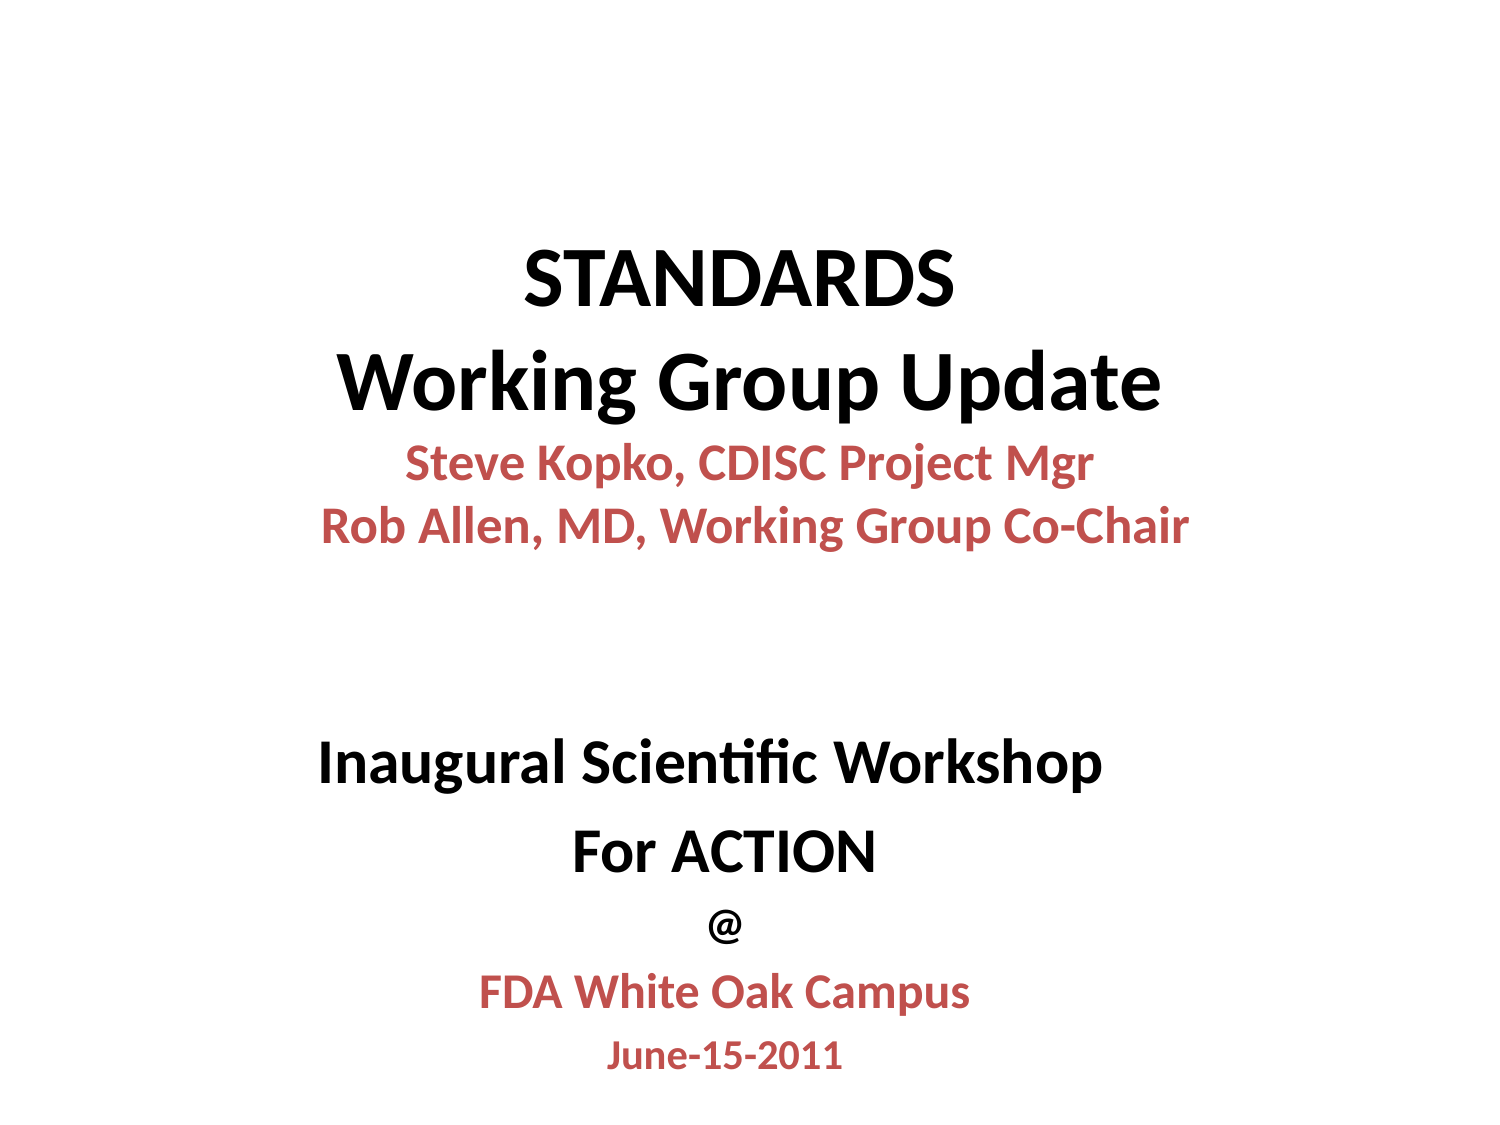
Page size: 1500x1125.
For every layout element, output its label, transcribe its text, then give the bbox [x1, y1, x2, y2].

title STANDARDS Working Group Update Steve Kopko, CDISC Project Mgr Rob Allen, MD, Working Group Co-Chair [75, 212, 1425, 563]
subtitle Inaugural Scientific Workshop For ACTION @ FDA White Oak Campus June-15-2011 [200, 712, 1250, 1088]
